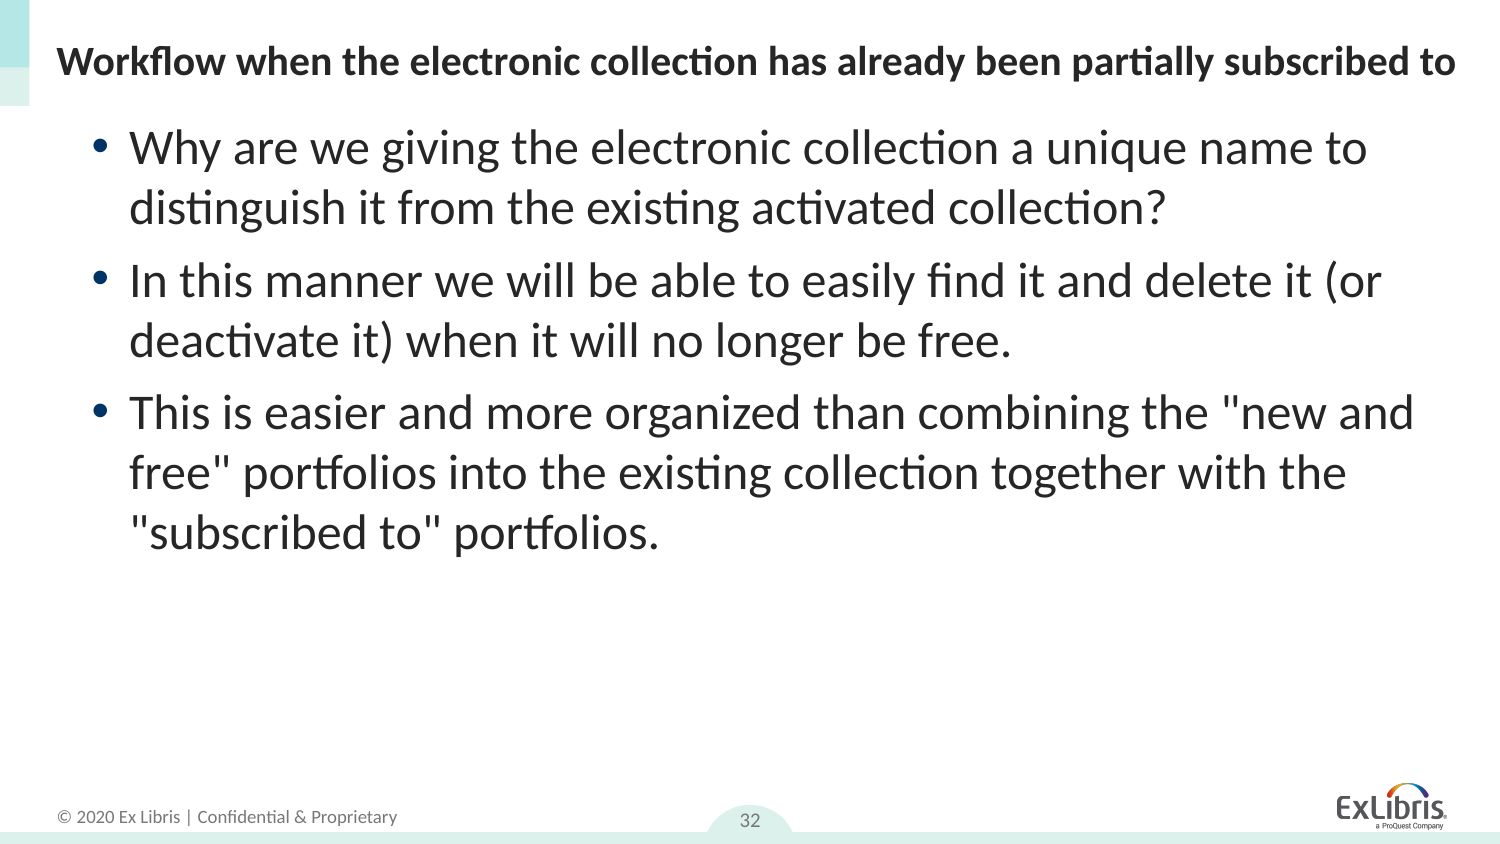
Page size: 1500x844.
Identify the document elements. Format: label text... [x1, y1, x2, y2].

list Why are we giving the electronic collection a unique name to distinguish it from the existing activated collection? In this manner we will be able to easily find it and delete it (or deactivate it) when it will no longer be free. This is easier and more organized than combining the "new and free" portfolios into the existing collection together with the "subscribed to" portfolios. [76, 107, 1459, 752]
title Workflow when the electronic collection has already been partially subscribed to [41, 11, 1495, 107]
slide_number 32 [705, 789, 795, 844]
picture [1337, 783, 1447, 830]
